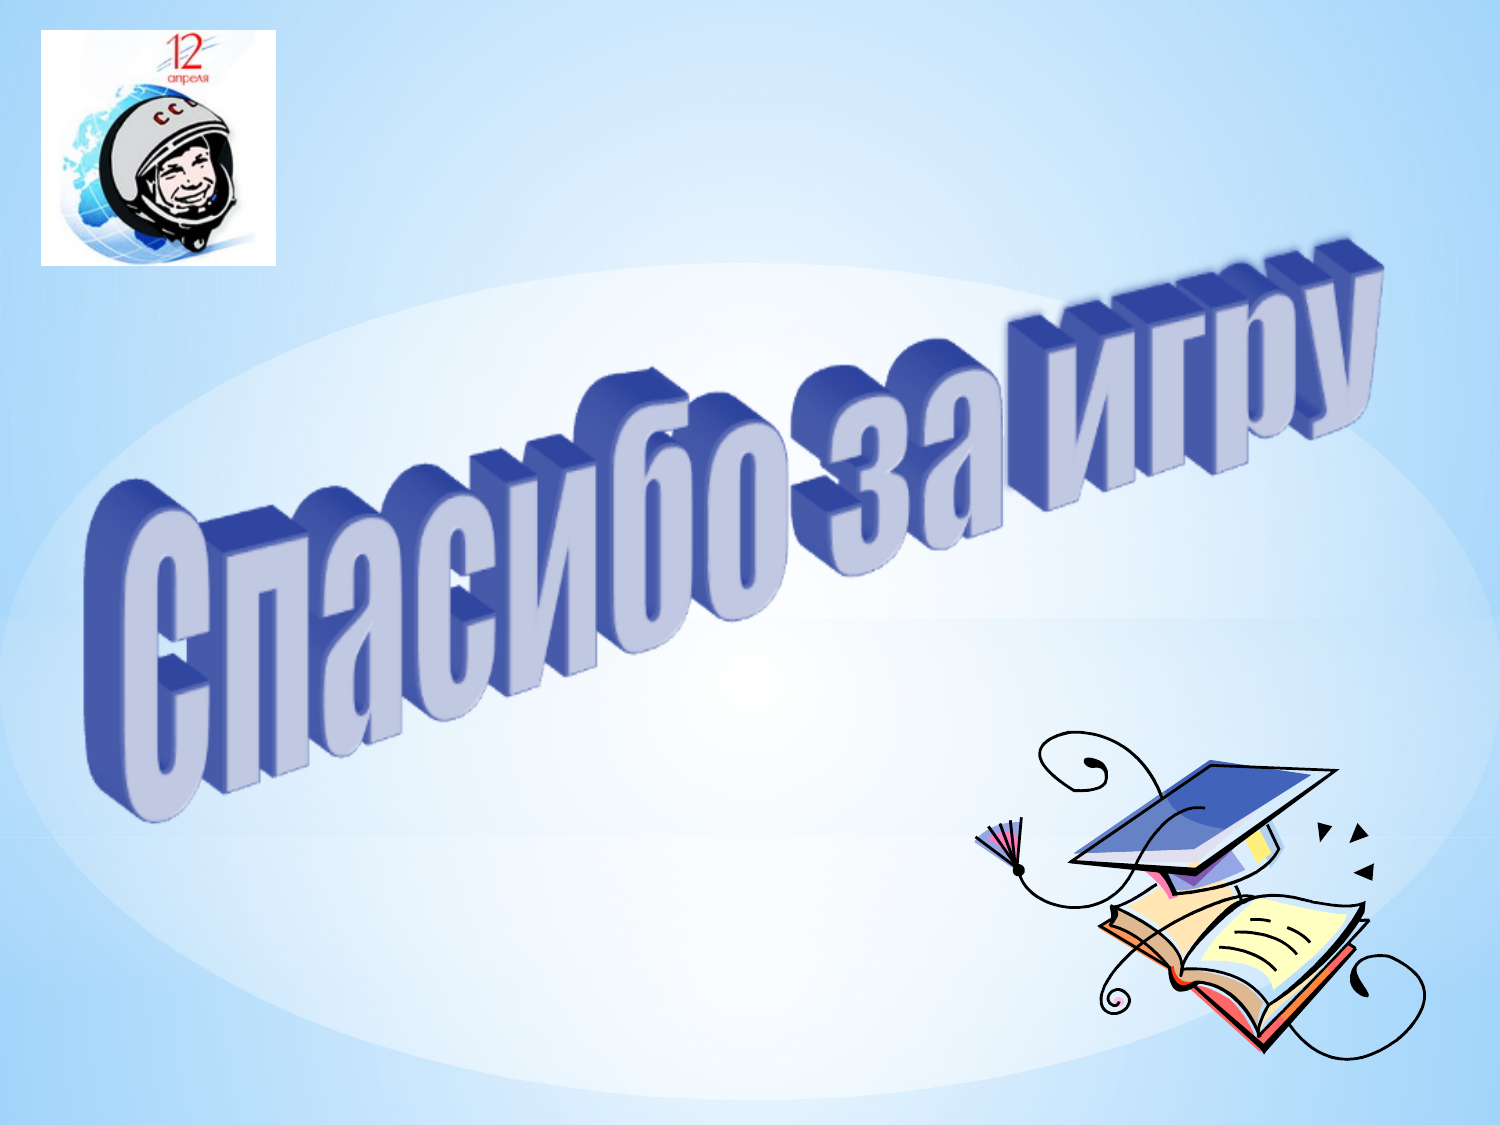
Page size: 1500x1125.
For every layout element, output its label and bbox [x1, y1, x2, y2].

list [52, 219, 1459, 835]
picture [974, 727, 1430, 1065]
picture [41, 30, 276, 266]
